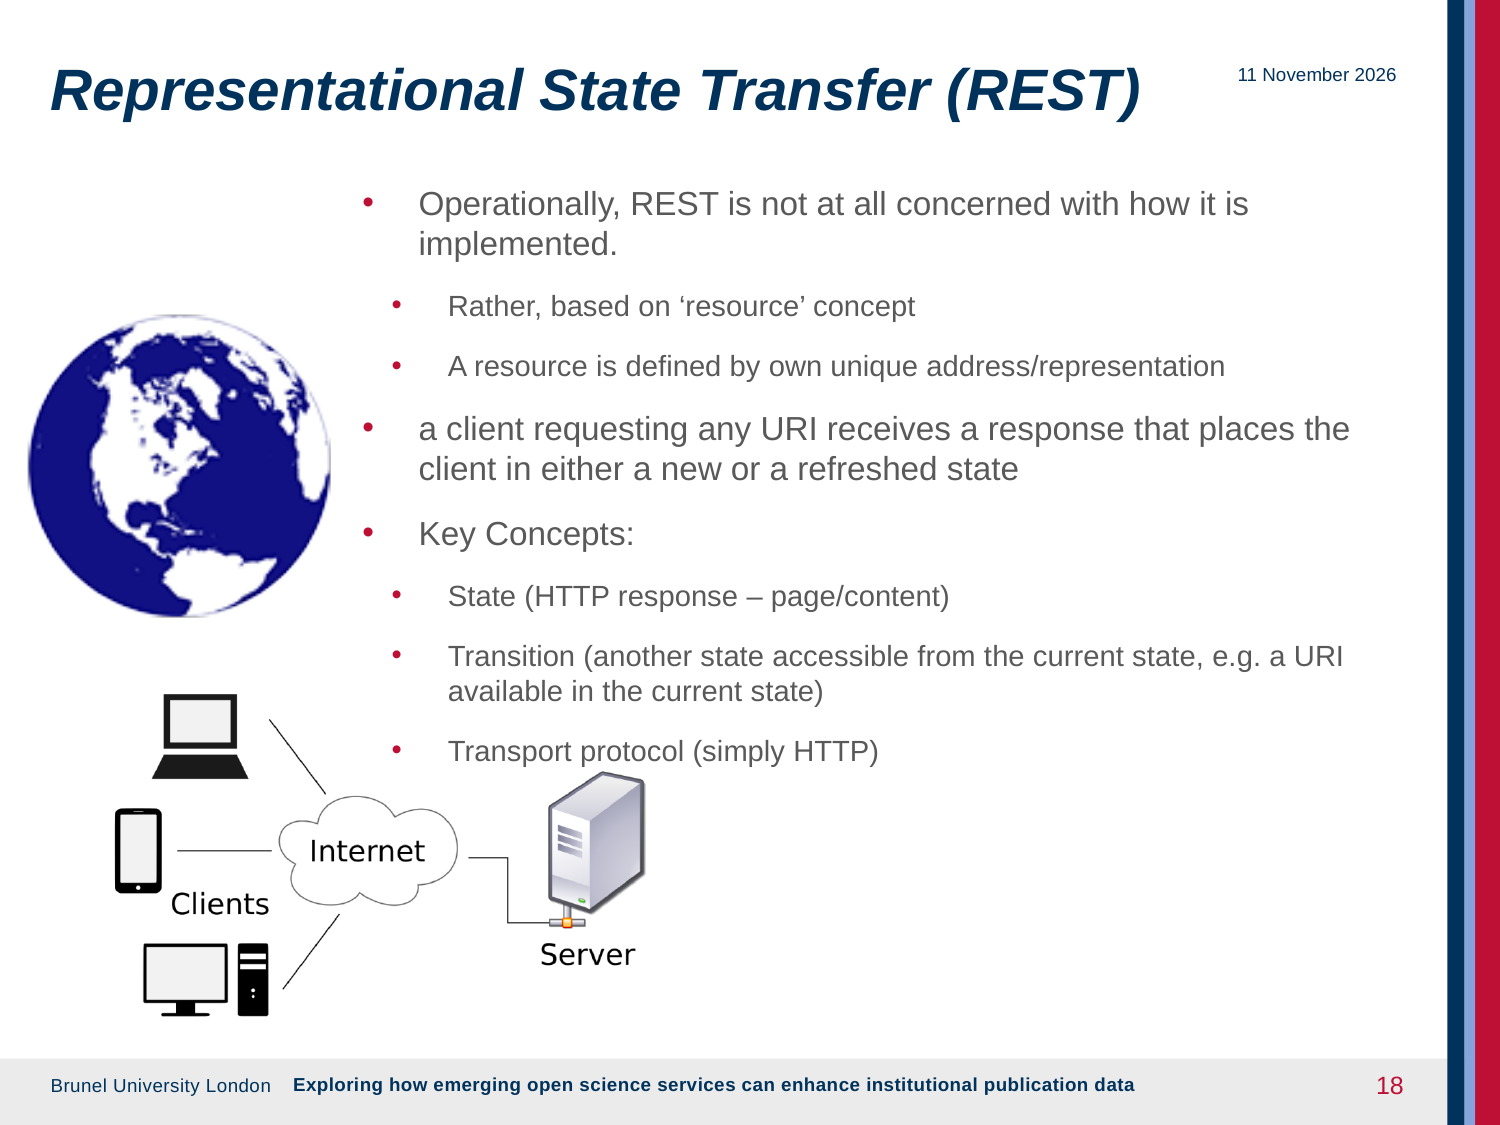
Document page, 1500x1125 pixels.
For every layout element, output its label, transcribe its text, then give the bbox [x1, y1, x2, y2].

list Operationally, REST is not at all concerned with how it is implemented. Rather, based on ‘resource’ concept A resource is defined by own unique address/representation a client requesting any URI receives a response that places the client in either a new or a refreshed state Key Concepts: State (HTTP response – page/content) Transition (another state accessible from the current state, e.g. a URI available in the current state) Transport protocol (simply HTTP) [347, 174, 1411, 927]
picture [0, 231, 673, 1034]
slide_number 18 [1068, 1054, 1419, 1115]
title Representational State Transfer (REST) [35, 44, 1400, 230]
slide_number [1198, 44, 1412, 105]
footer Exploring how emerging open science services can enhance institutional publication data [278, 1054, 1068, 1115]
